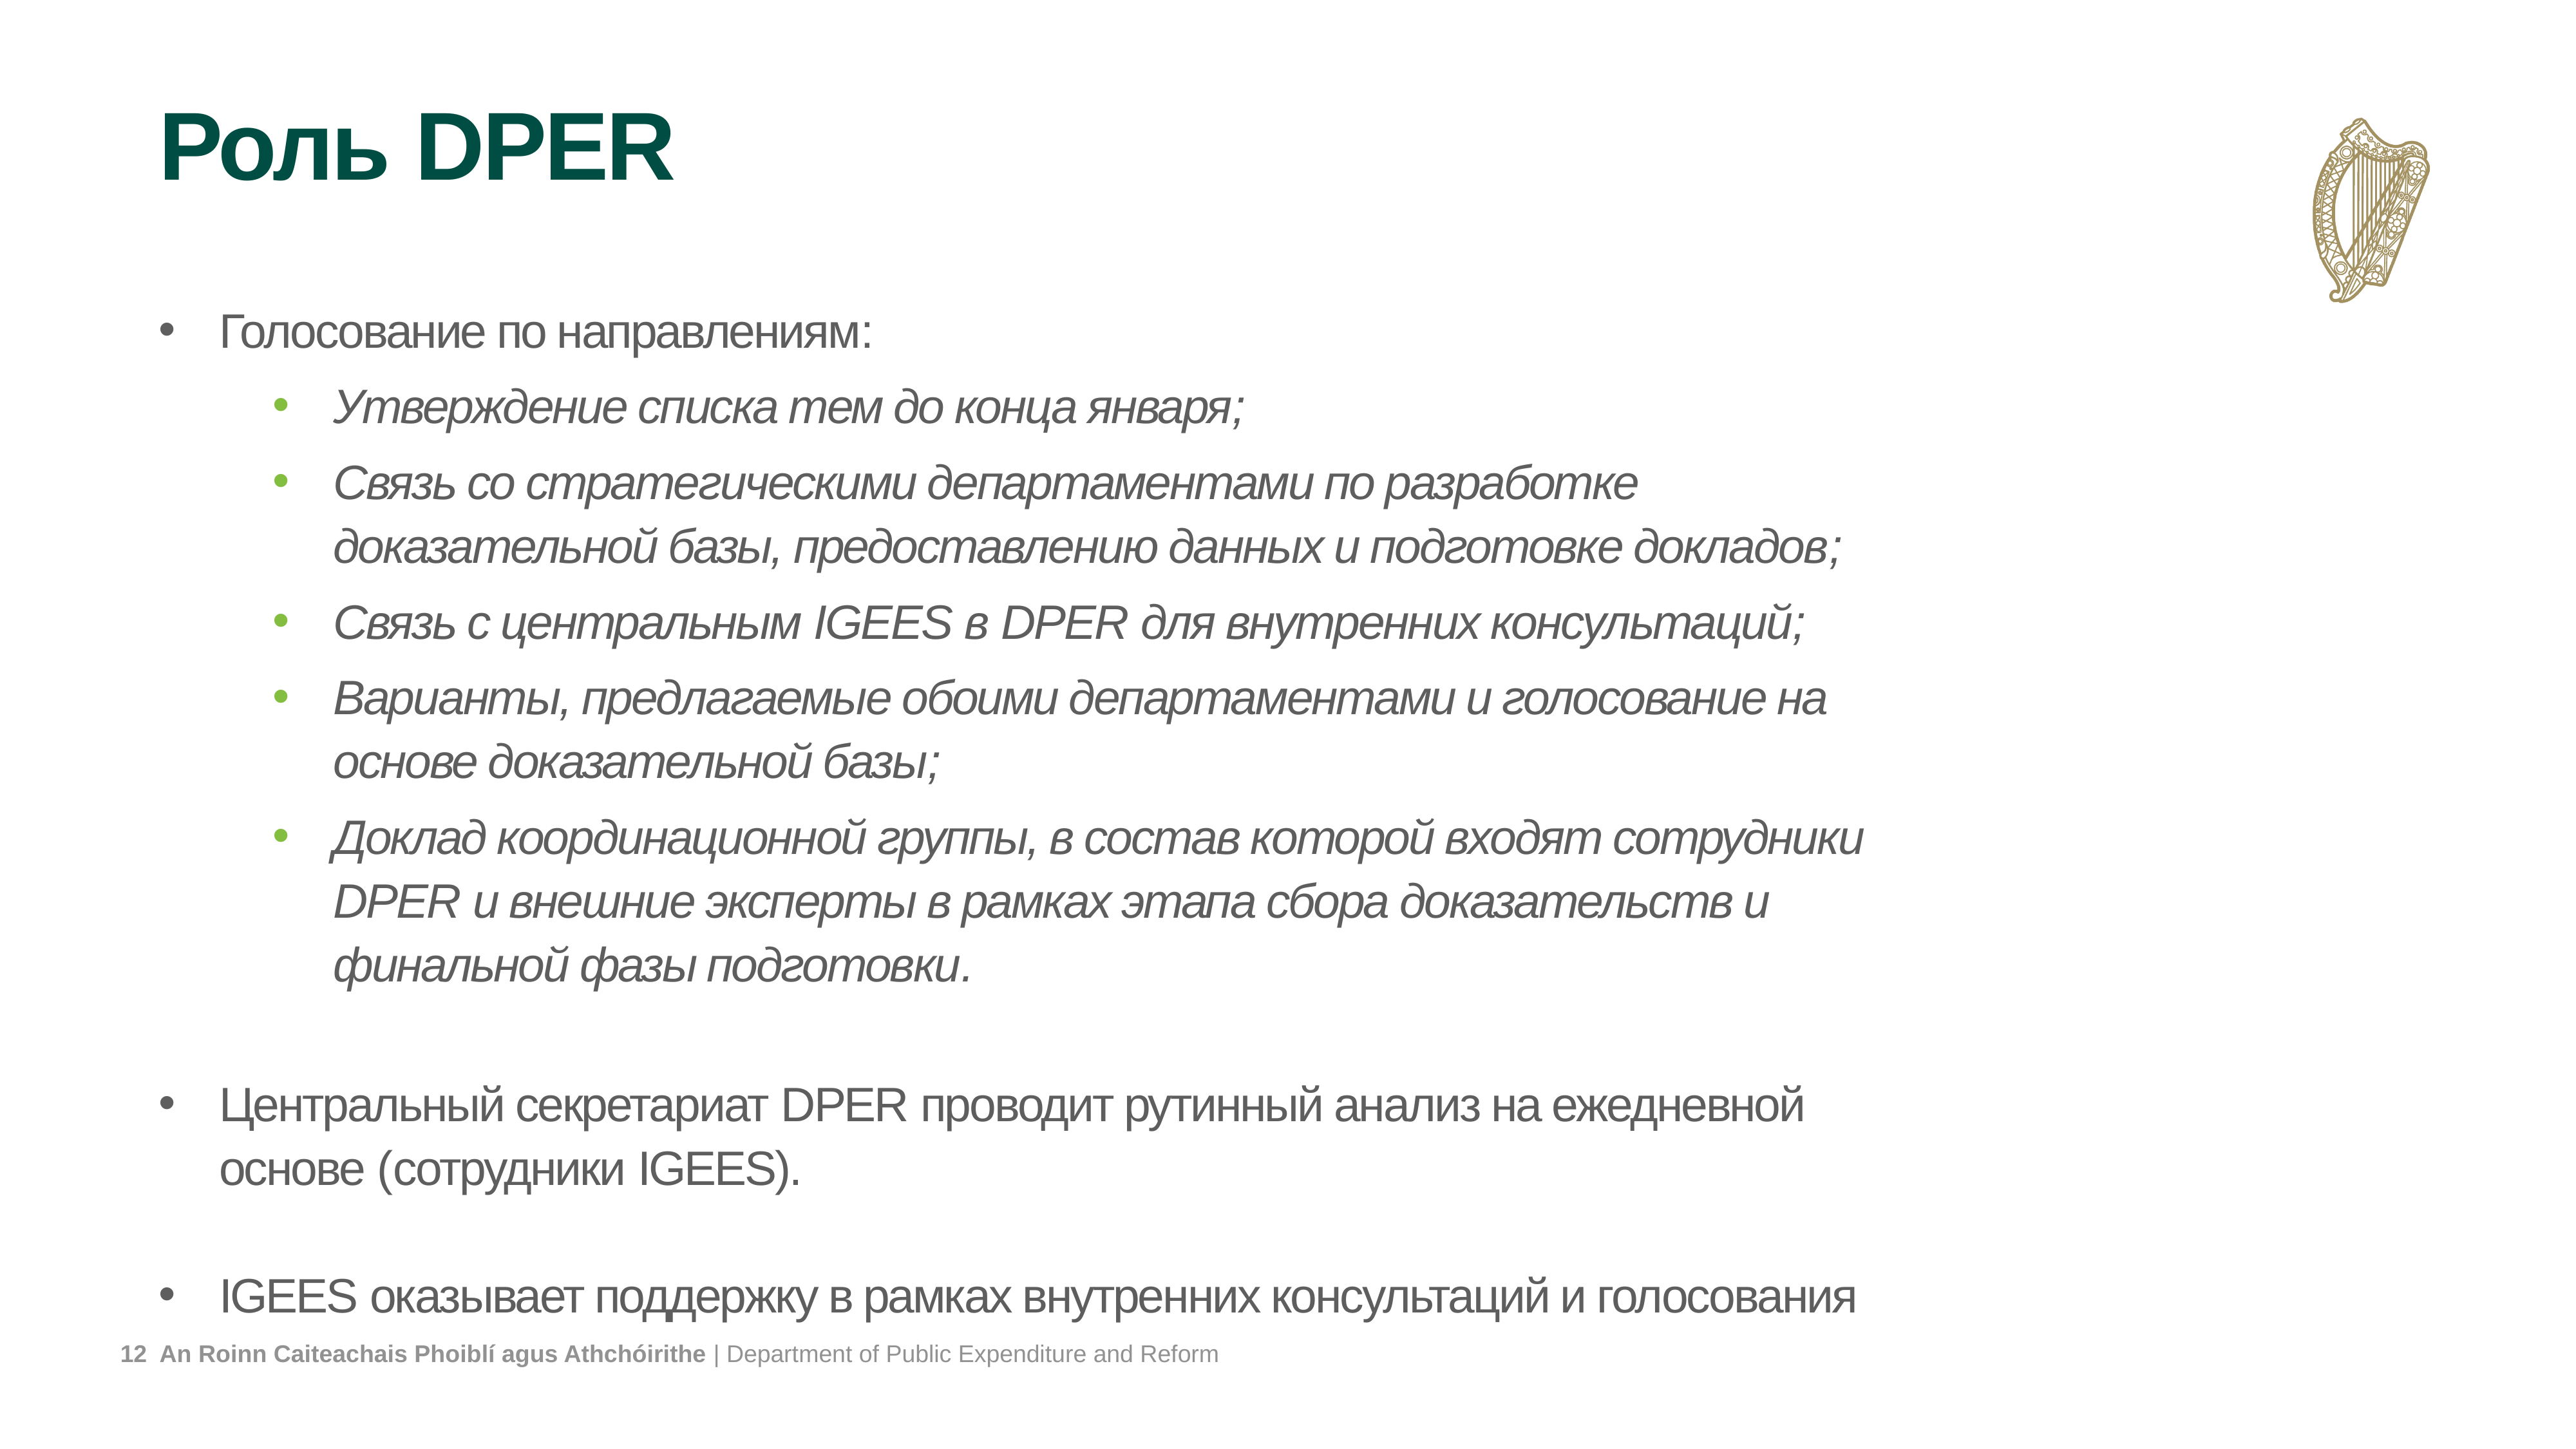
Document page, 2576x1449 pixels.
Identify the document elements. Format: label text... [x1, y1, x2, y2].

title Роль DPER [149, 78, 2186, 306]
list Голосование по направлениям: Утверждение списка тем до конца января; Связь со стратегическими департаментами по разработке доказательной базы, предоставлению данных и подготовке докладов; Связь с центральным IGEES в DPER для внутренних консультаций; Варианты, предлагаемые обоими департаментами и голосование на основе доказательной базы; Доклад координационной группы, в состав которой входят сотрудники DPER и внешние эксперты в рамках этапа сбора доказательств и финальной фазы подготовки. Центральный секретариат DPER проводит рутинный анализ на ежедневной основе (сотрудники IGEES). IGEES оказывает поддержку в рамках внутренних консультаций и голосования [149, 289, 1887, 1371]
picture [2293, 100, 2449, 313]
